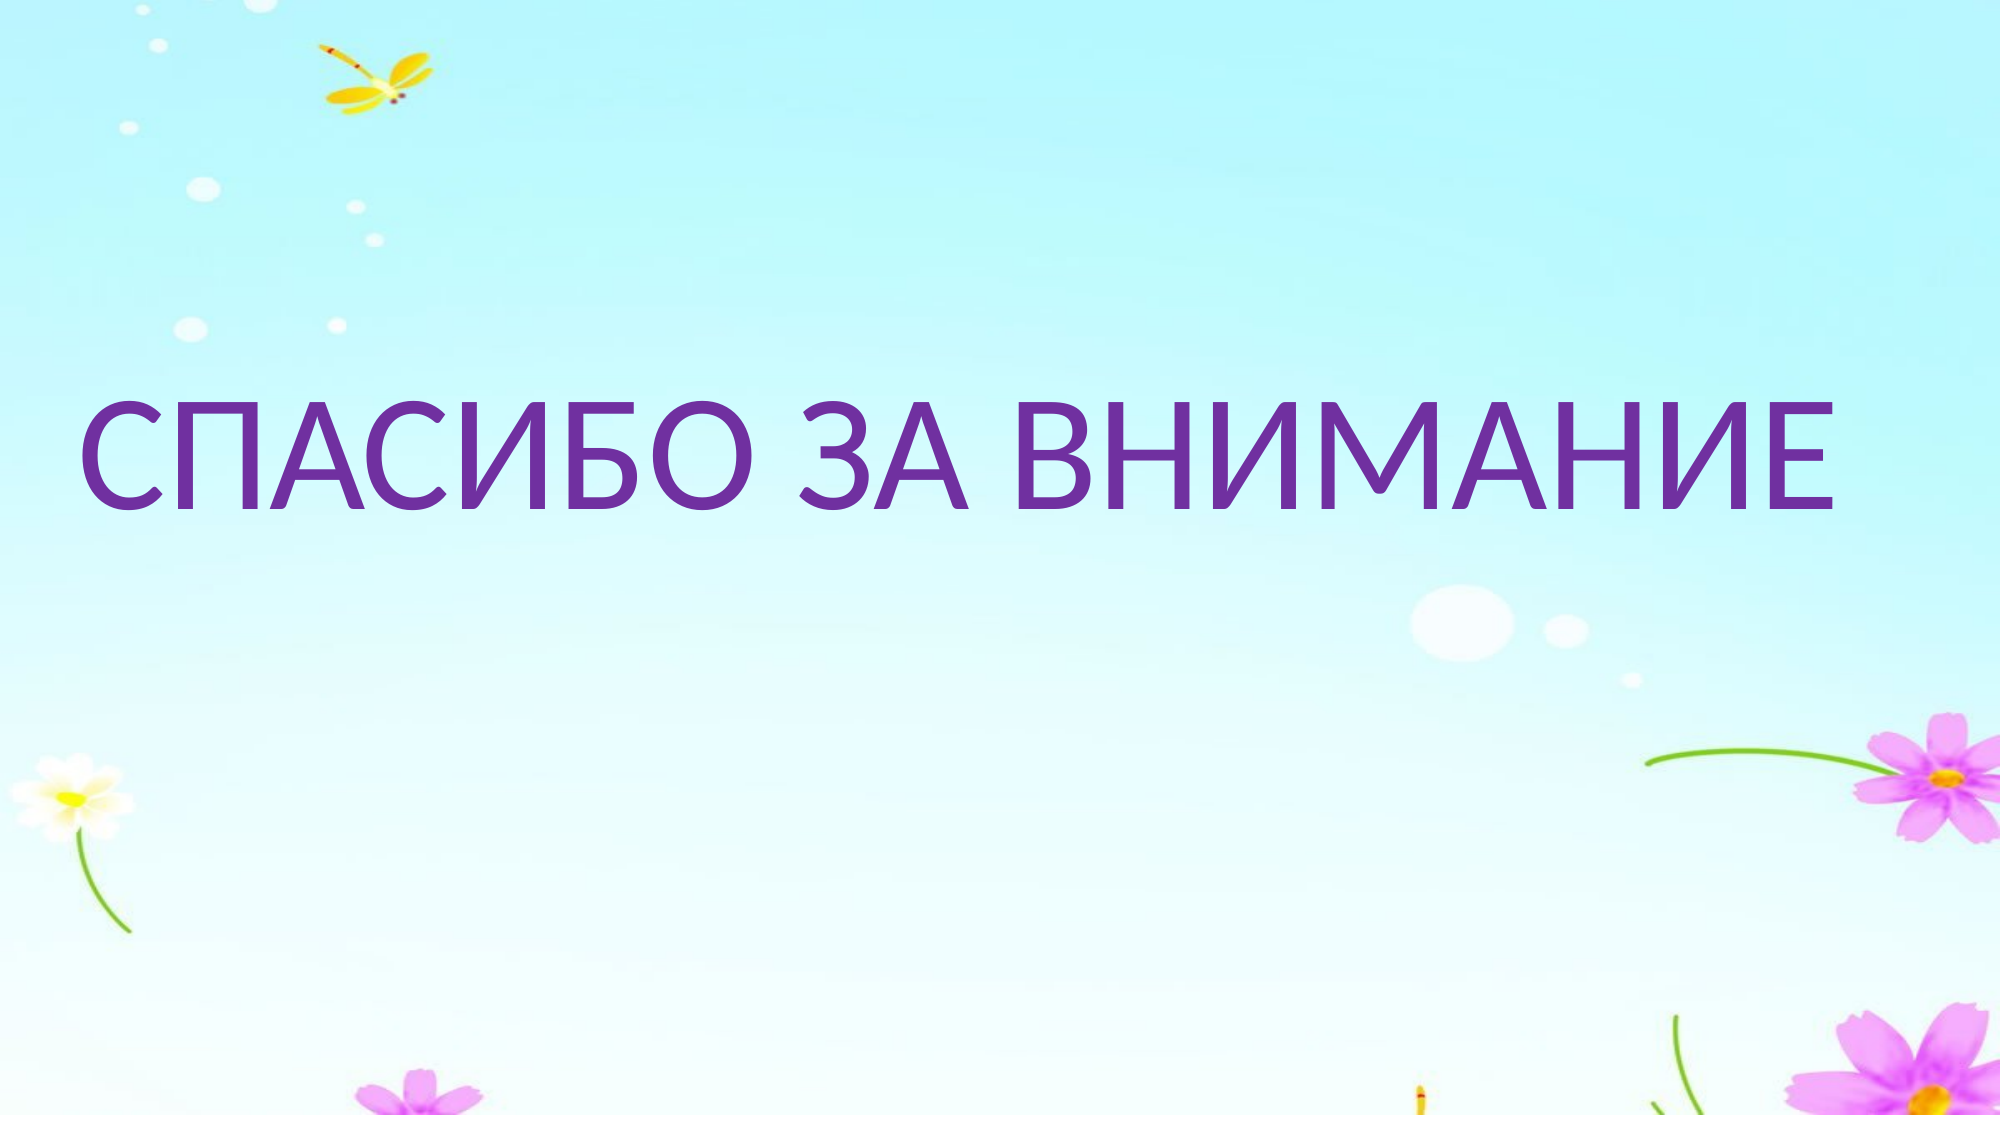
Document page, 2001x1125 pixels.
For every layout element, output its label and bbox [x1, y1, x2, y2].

list [0, 0, 2000, 1115]
